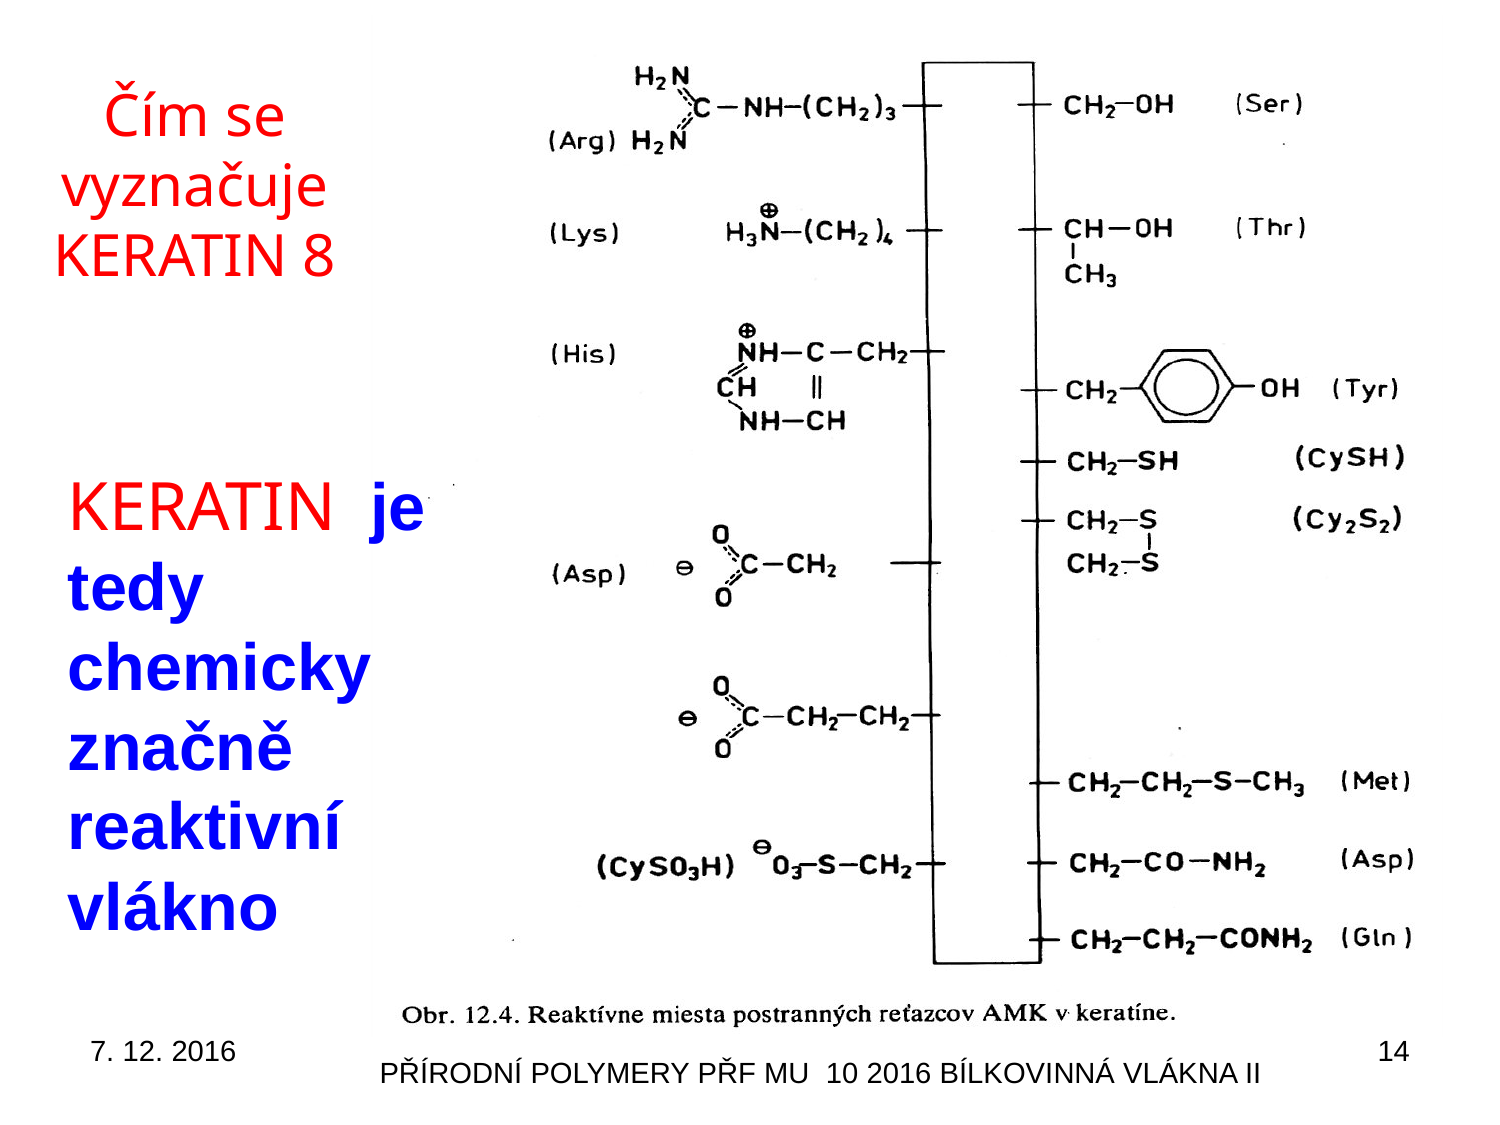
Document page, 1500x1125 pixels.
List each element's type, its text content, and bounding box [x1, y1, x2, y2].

slide_number 14 [1074, 1045, 1426, 1103]
text_box KERATIN je tedy chemicky značně reaktivní vlákno [53, 456, 366, 951]
footer PŘÍRODNÍ POLYMERY PŘF MU 10 2016 BÍLKOVINNÁ VLÁKNA II [277, 1046, 1074, 1103]
slide_number 7. 12. 2016 [74, 1024, 426, 1103]
title Čím se vyznačuje KERATIN 8 [17, 18, 367, 348]
picture [371, 15, 1443, 1037]
